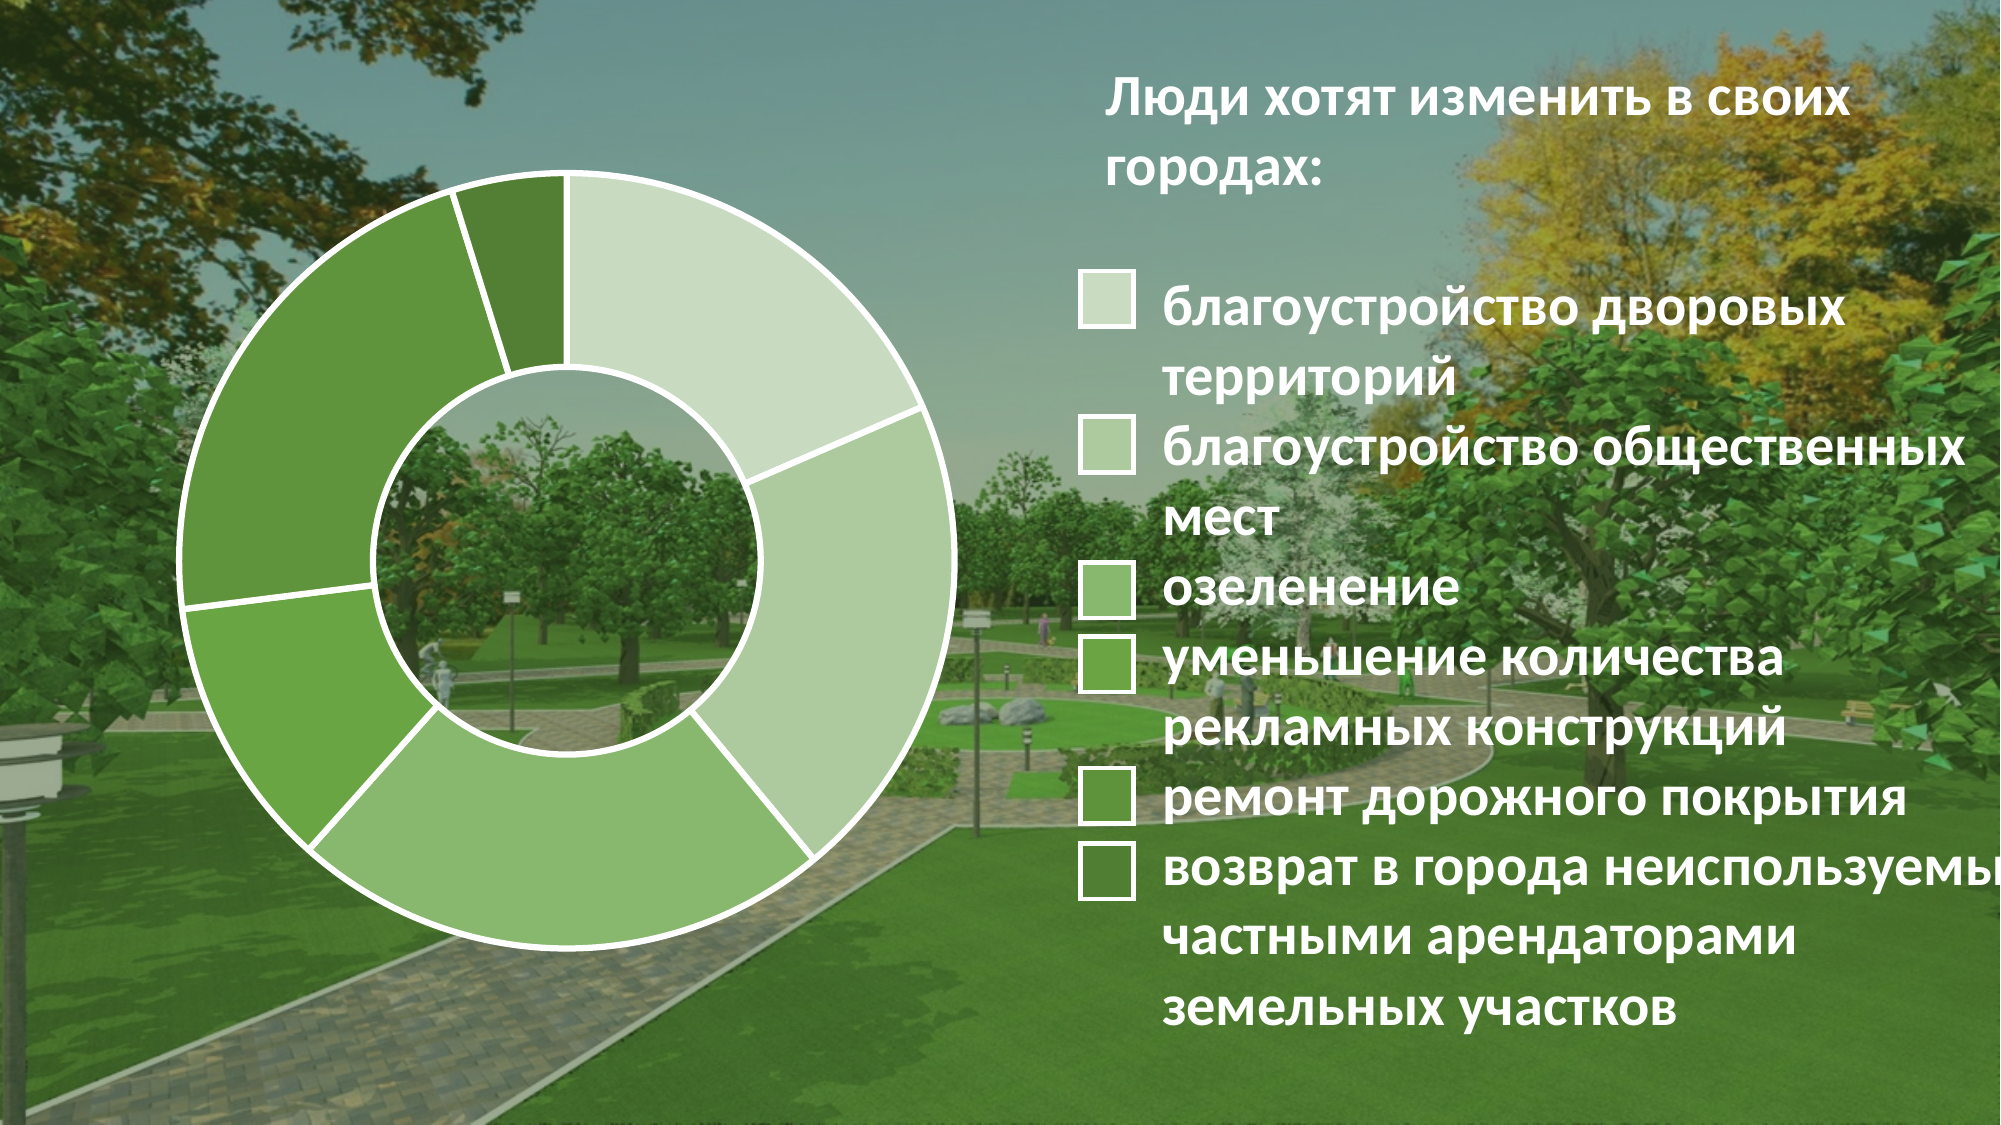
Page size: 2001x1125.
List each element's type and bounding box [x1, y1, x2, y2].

picture [0, 0, 2000, 1125]
chart [62, 157, 1029, 1008]
